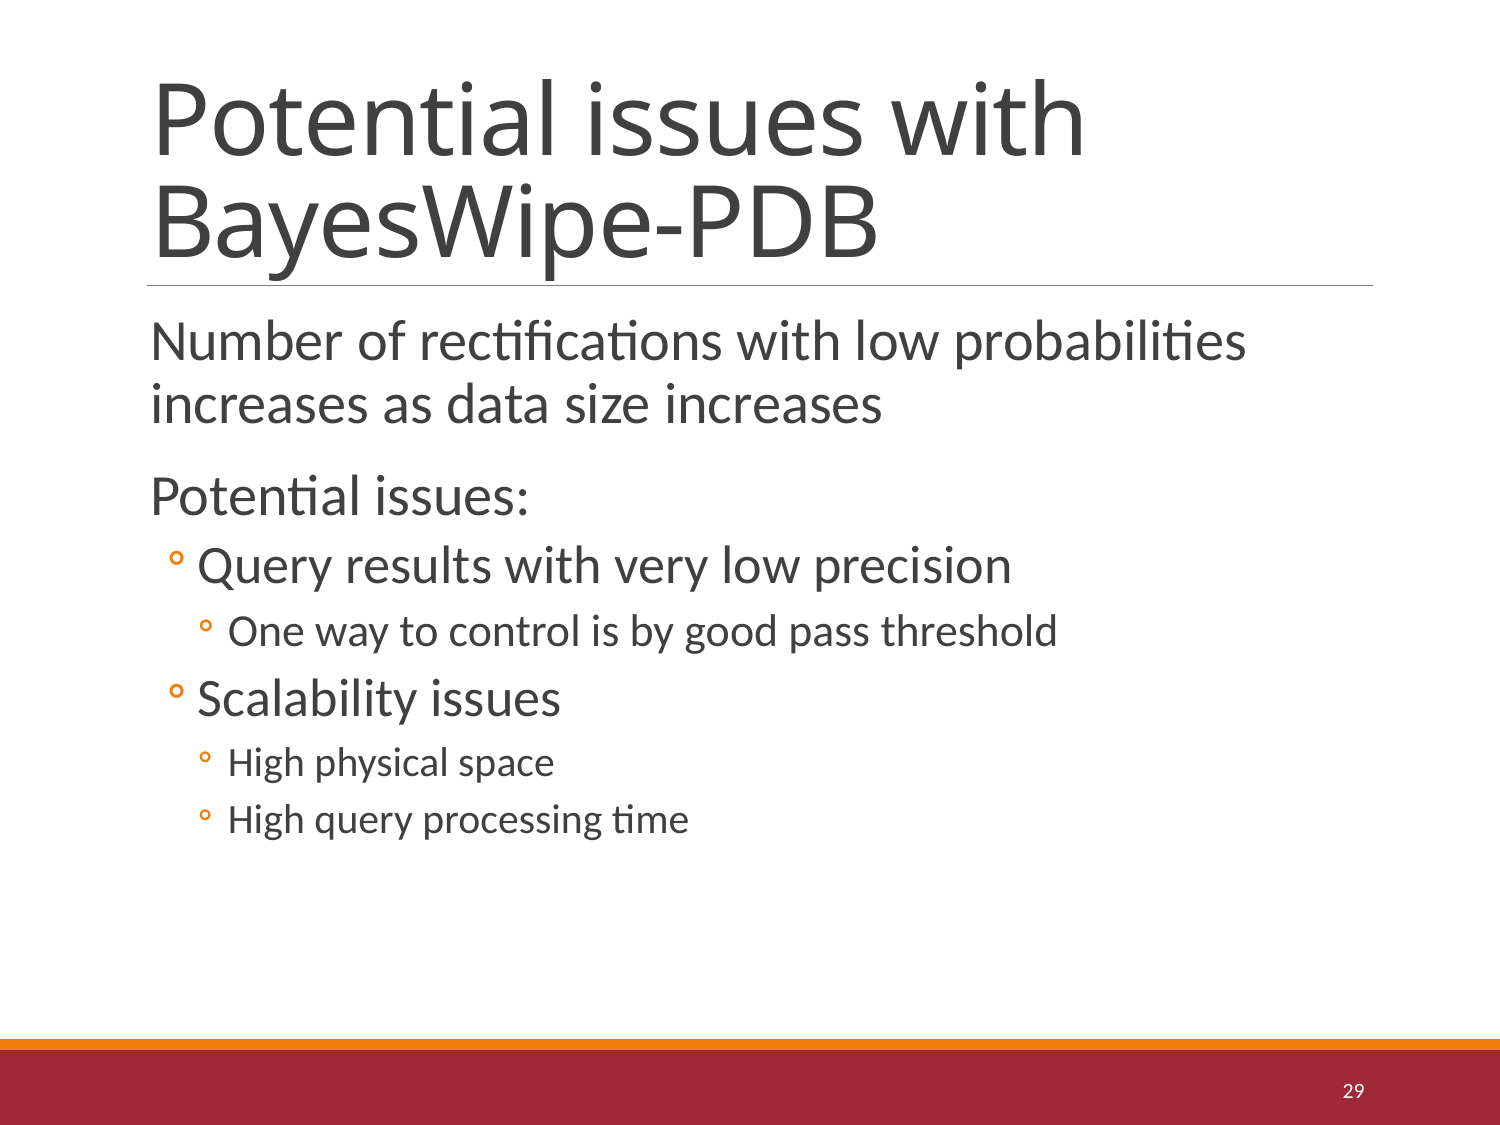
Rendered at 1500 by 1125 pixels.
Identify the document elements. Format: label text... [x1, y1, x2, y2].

slide_number 29 [1218, 1059, 1380, 1120]
title Potential issues with BayesWipe-PDB [135, 47, 1373, 285]
